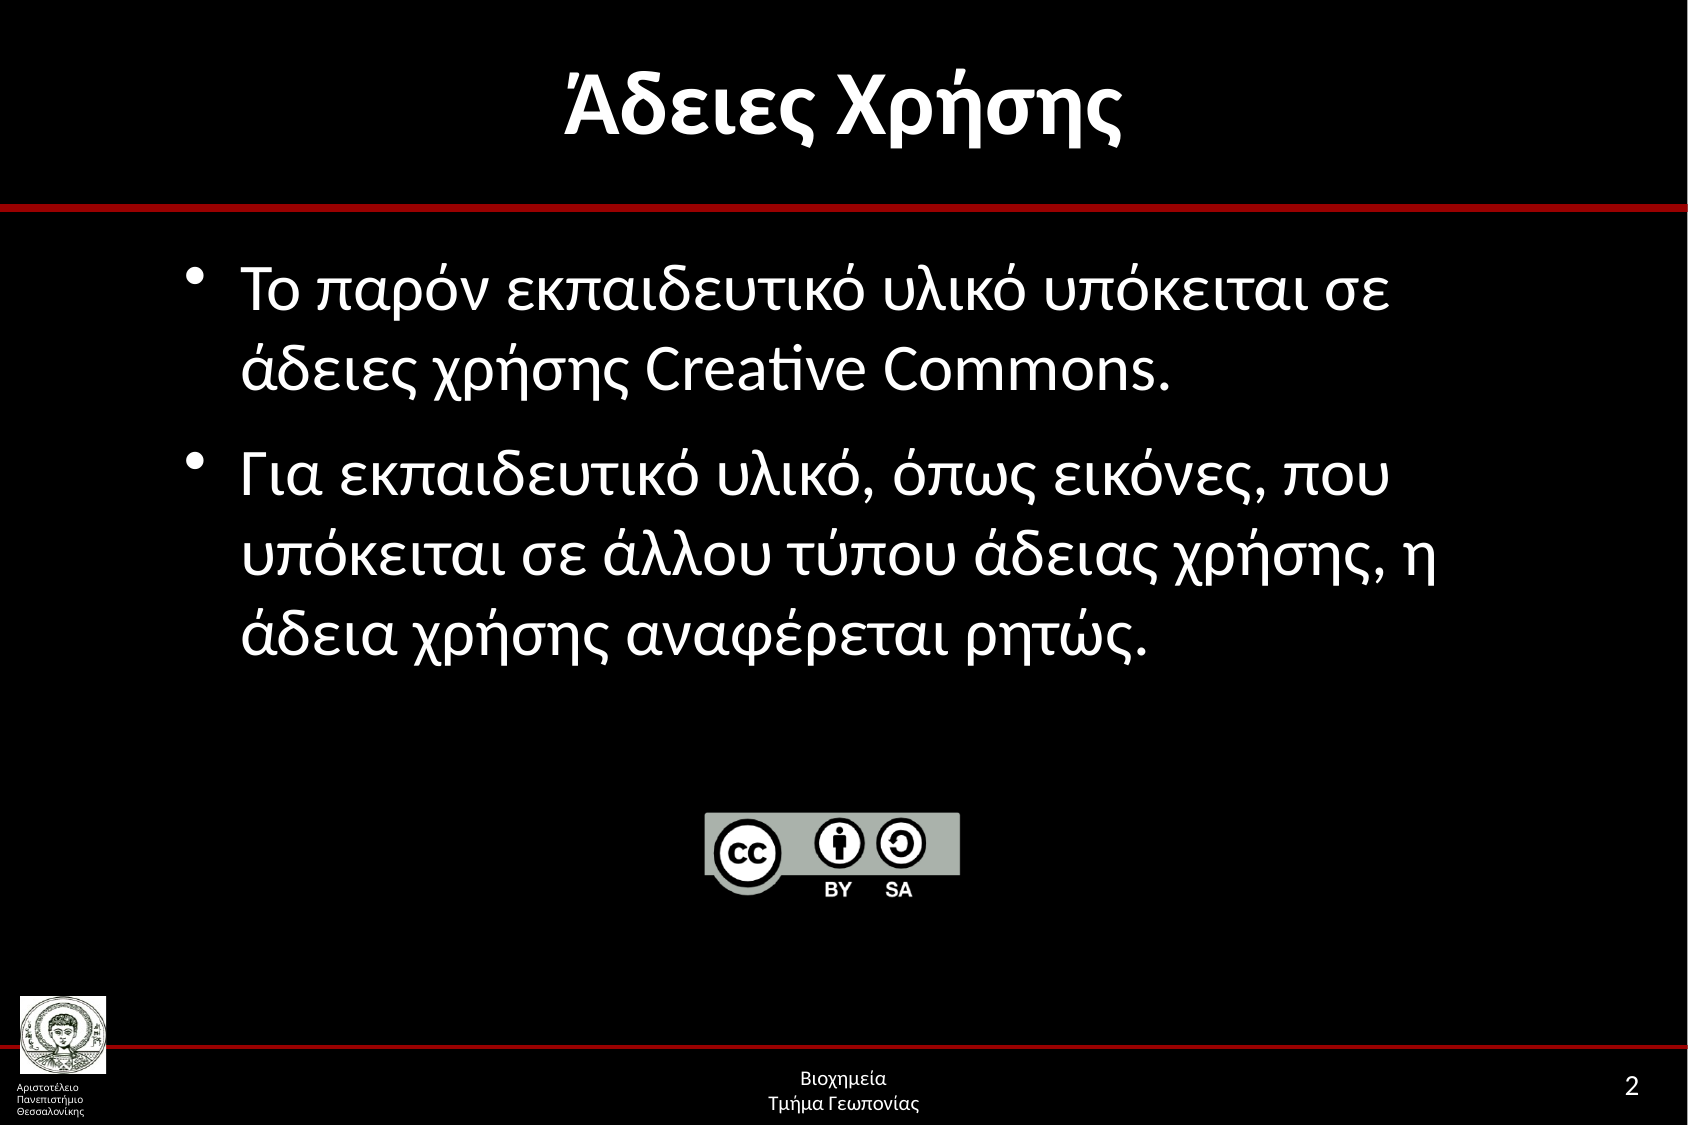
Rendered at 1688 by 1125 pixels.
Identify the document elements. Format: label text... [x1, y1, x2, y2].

picture [701, 810, 963, 902]
title Άδειες Χρήσης [168, 4, 1519, 192]
picture [20, 996, 107, 1074]
list Το παρόν εκπαιδευτικό υλικό υπόκειται σε άδειες χρήσης Creative Commons. Για εκπαιδευτικό υλικό, όπως εικόνες, που υπόκειται σε άλλου τύπου άδειας χρήσης, η άδεια χρήσης αναφέρεται ρητώς. [168, 236, 1519, 1018]
slide_number 2 [1547, 1058, 1655, 1120]
